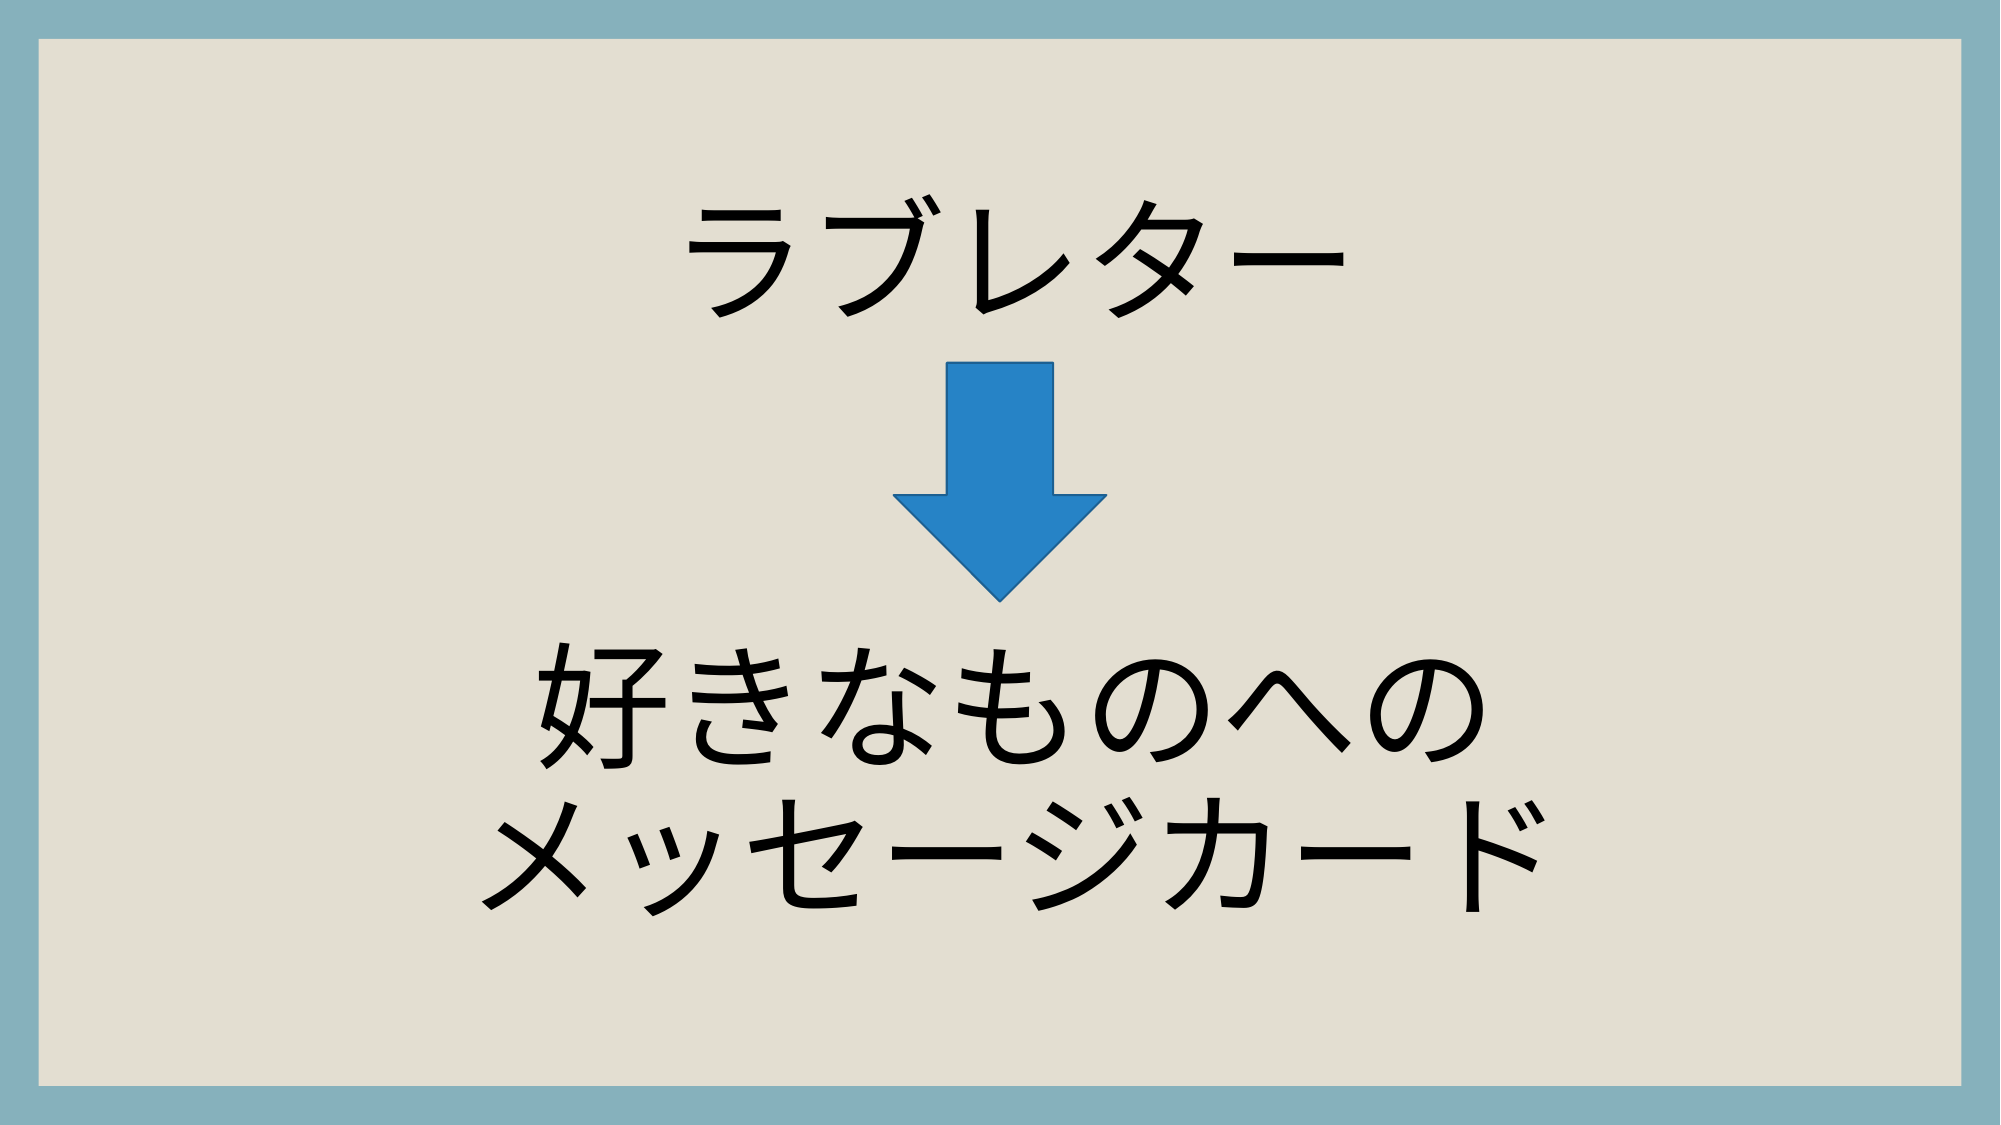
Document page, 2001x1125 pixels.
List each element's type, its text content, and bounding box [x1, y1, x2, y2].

list ラブレター 好きなものへの メッセージカード [174, 186, 1825, 1050]
text_box [892, 361, 1108, 603]
